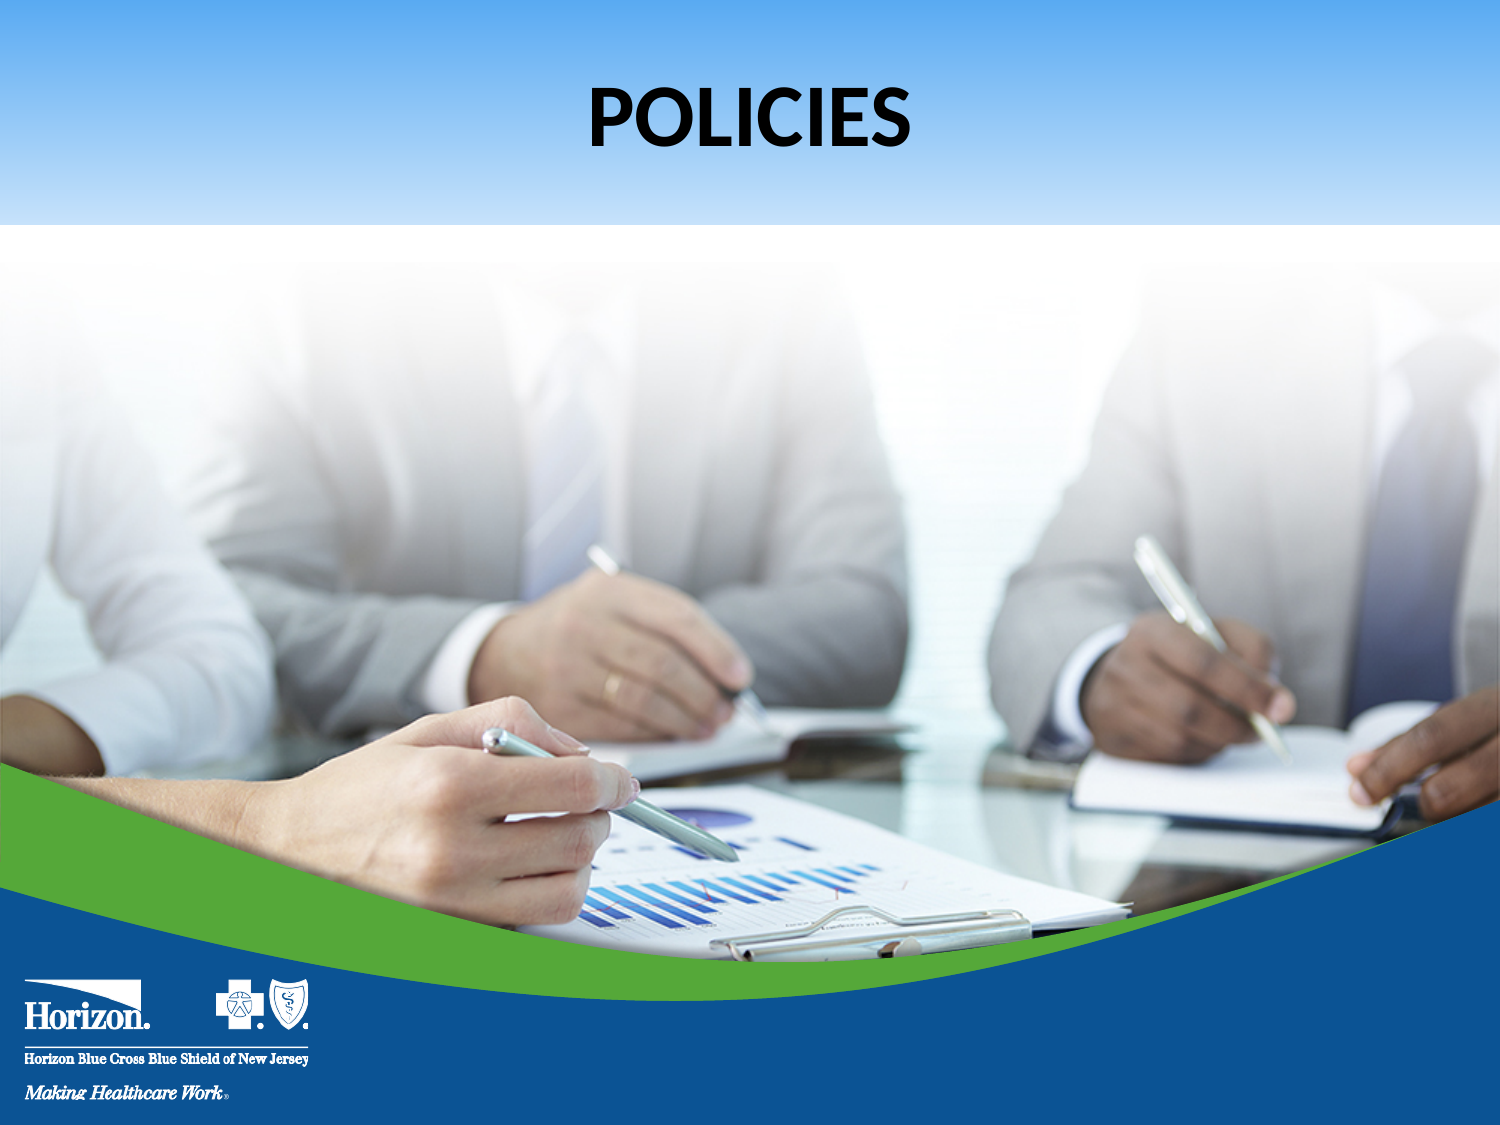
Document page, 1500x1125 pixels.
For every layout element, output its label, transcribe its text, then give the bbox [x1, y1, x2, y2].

text_box POLICIES [62, 49, 1438, 173]
picture [0, 262, 1500, 1125]
text_box [0, 0, 1500, 227]
